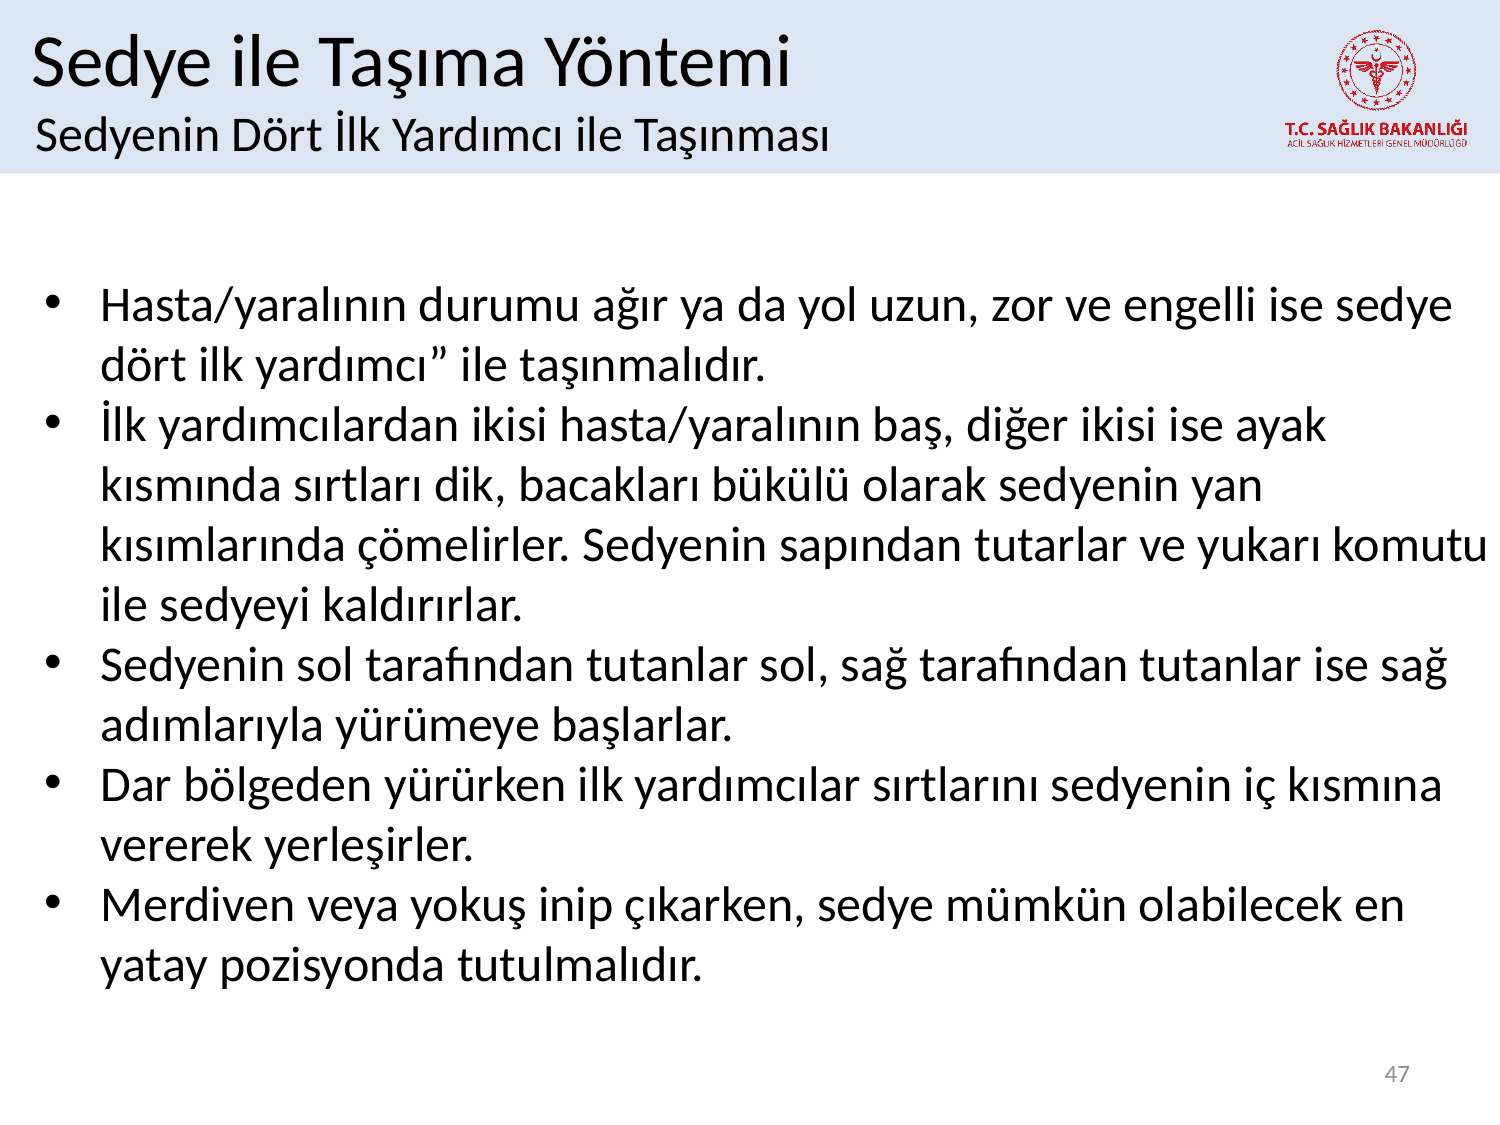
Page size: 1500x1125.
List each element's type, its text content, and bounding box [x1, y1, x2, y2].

text_box [2, 0, 1500, 174]
picture [1285, 30, 1467, 149]
text_box Hasta/yaralının durumu ağır ya da yol uzun, zor ve engelli ise sedye dört ilk yardımcı” ile taşınmalıdır. İlk yardımcılardan ikisi hasta/yaralının baş, diğer ikisi ise ayak kısmında sırtları dik, bacakları bükülü olarak sedyenin yan kısımlarında çömelirler. Sedyenin sapından tutarlar ve yukarı komutu ile sedyeyi kaldırırlar. Sedyenin sol tarafından tutanlar sol, sağ tarafından tutanlar ise sağ adımlarıyla yürümeye başlarlar. Dar bölgeden yürürken ilk yardımcılar sırtlarını sedyenin iç kısmına vererek yerleşirler. Merdiven veya yokuş inip çıkarken, sedye mümkün olabilecek en yatay pozisyonda tutulmalıdır. [29, 204, 1500, 1100]
text_box Sedye ile Taşıma Yöntemi Sedyenin Dört İlk Yardımcı ile Taşınması [0, 0, 1500, 175]
